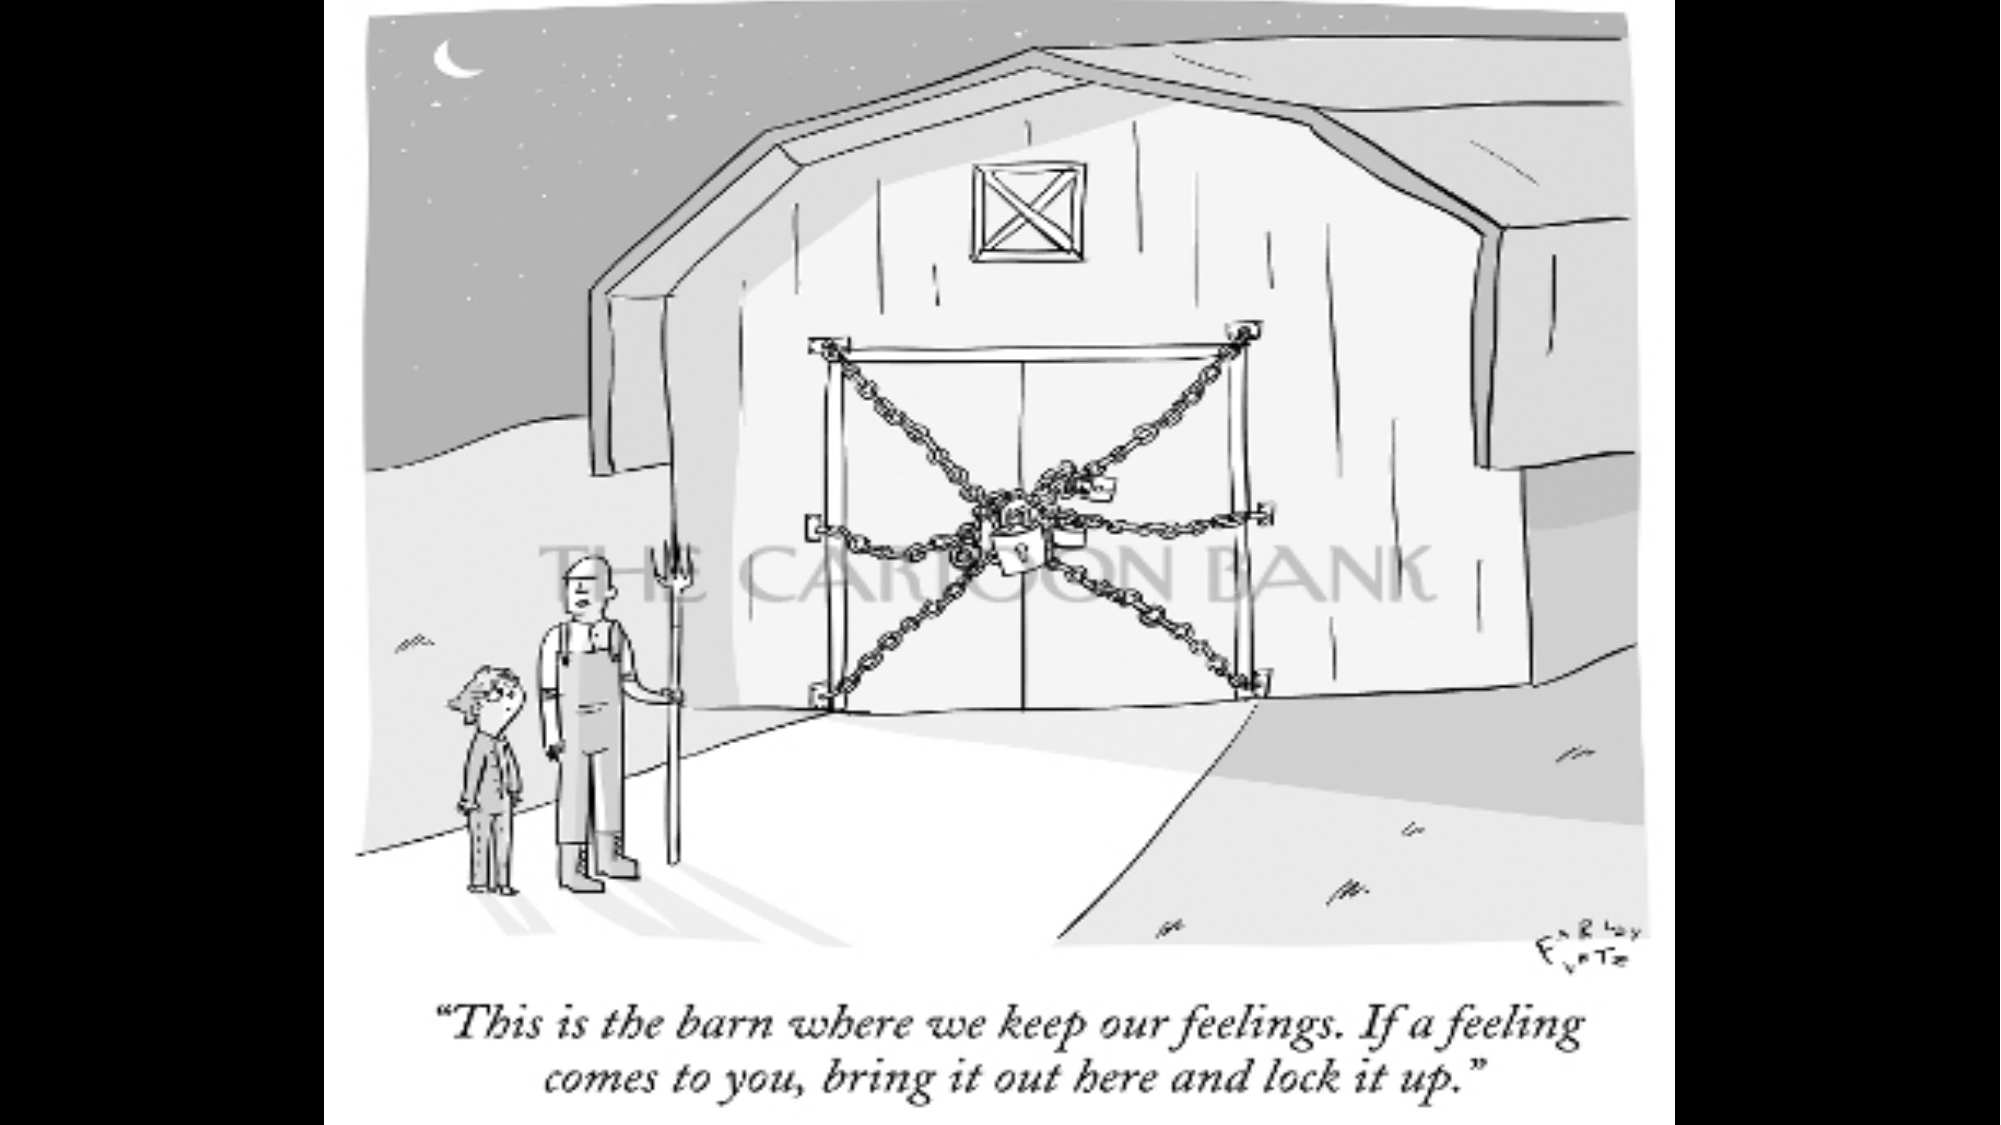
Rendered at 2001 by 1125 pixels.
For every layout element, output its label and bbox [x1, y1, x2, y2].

picture [324, 0, 1675, 1125]
